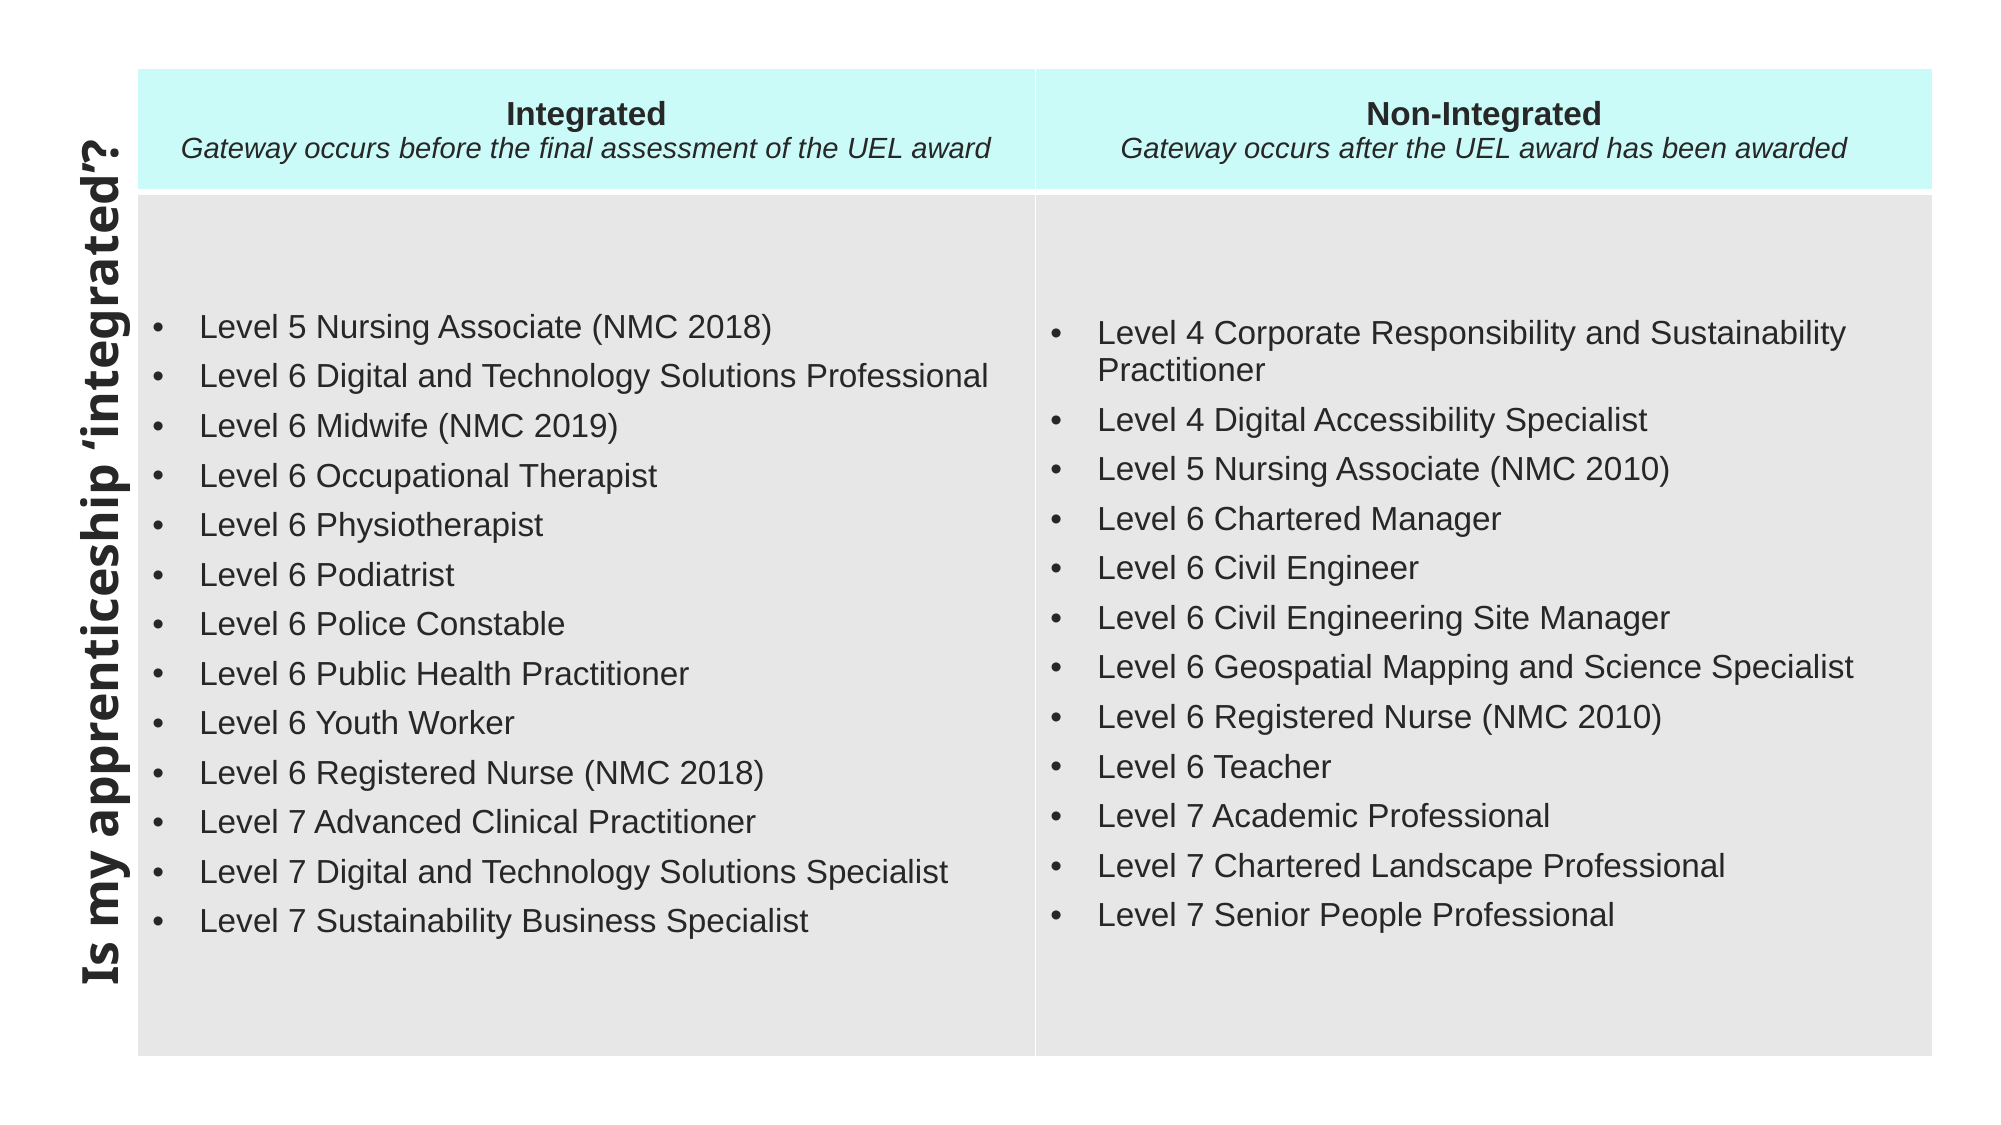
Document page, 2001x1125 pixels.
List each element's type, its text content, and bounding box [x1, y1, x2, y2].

table_header Integrated Gateway occurs before the final assessment of the UEL award [138, 69, 1035, 189]
title Is my apprenticeship ‘integrated’? [66, 68, 138, 1057]
table_cell Level 4 Corporate Responsibility and Sustainability Practitioner Level 4 Digital Accessibility Specialist Level 5 Nursing Associate (NMC 2010) Level 6 Chartered Manager Level 6 Civil Engineer Level 6 Civil Engineering Site Manager Level 6 Geospatial Mapping and Science Specialist Level 6 Registered Nurse (NMC 2010) Level 6 Teacher Level 7 Academic Professional Level 7 Chartered Landscape Professional Level 7 Senior People Professional [1036, 195, 1932, 1056]
table_header Non-Integrated Gateway occurs after the UEL award has been awarded [1036, 69, 1932, 189]
table_cell Level 5 Nursing Associate (NMC 2018) Level 6 Digital and Technology Solutions Professional Level 6 Midwife (NMC 2019) Level 6 Occupational Therapist Level 6 Physiotherapist Level 6 Podiatrist Level 6 Police Constable Level 6 Public Health Practitioner Level 6 Youth Worker Level 6 Registered Nurse (NMC 2018) Level 7 Advanced Clinical Practitioner Level 7 Digital and Technology Solutions Specialist Level 7 Sustainability Business Specialist [138, 195, 1035, 1056]
